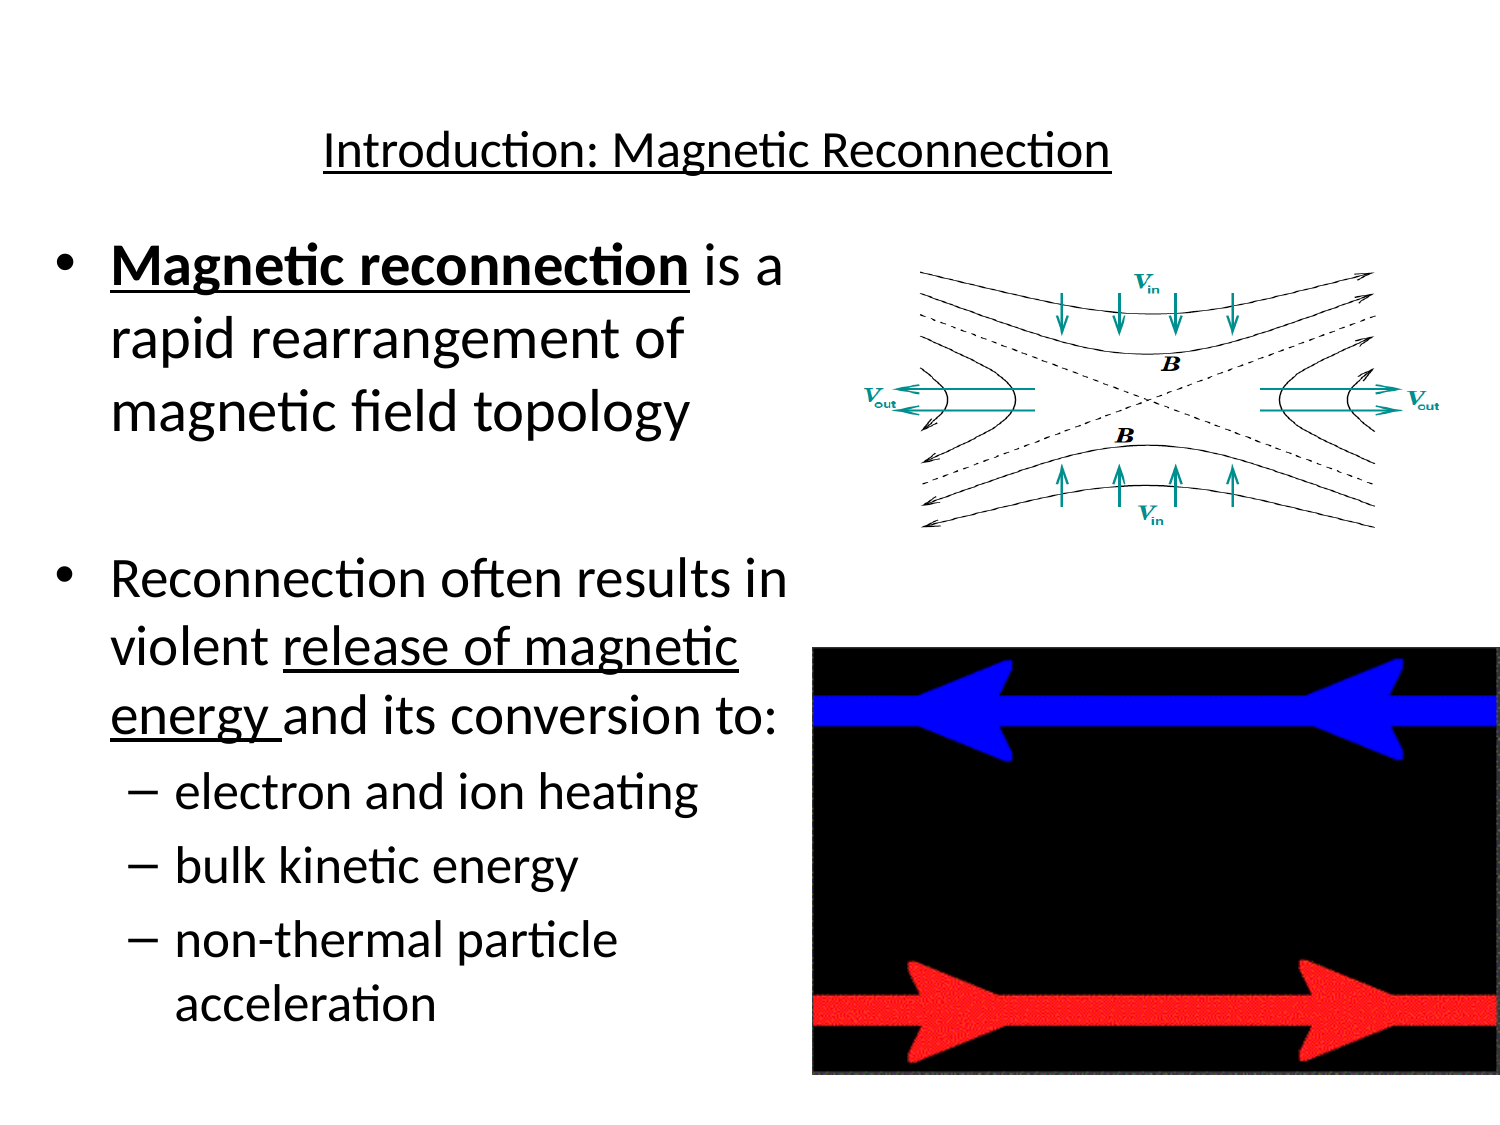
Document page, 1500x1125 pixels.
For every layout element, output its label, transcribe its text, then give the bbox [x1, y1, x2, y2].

list Magnetic reconnection is a rapid rearrangement of magnetic field topology Reconnection often results in violent release of magnetic energy and its conversion to: electron and ion heating bulk kinetic energy non-thermal particle acceleration [39, 217, 848, 1044]
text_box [811, 646, 1500, 1076]
picture [846, 248, 1467, 563]
title Introduction: Magnetic Reconnection [75, 45, 1425, 186]
